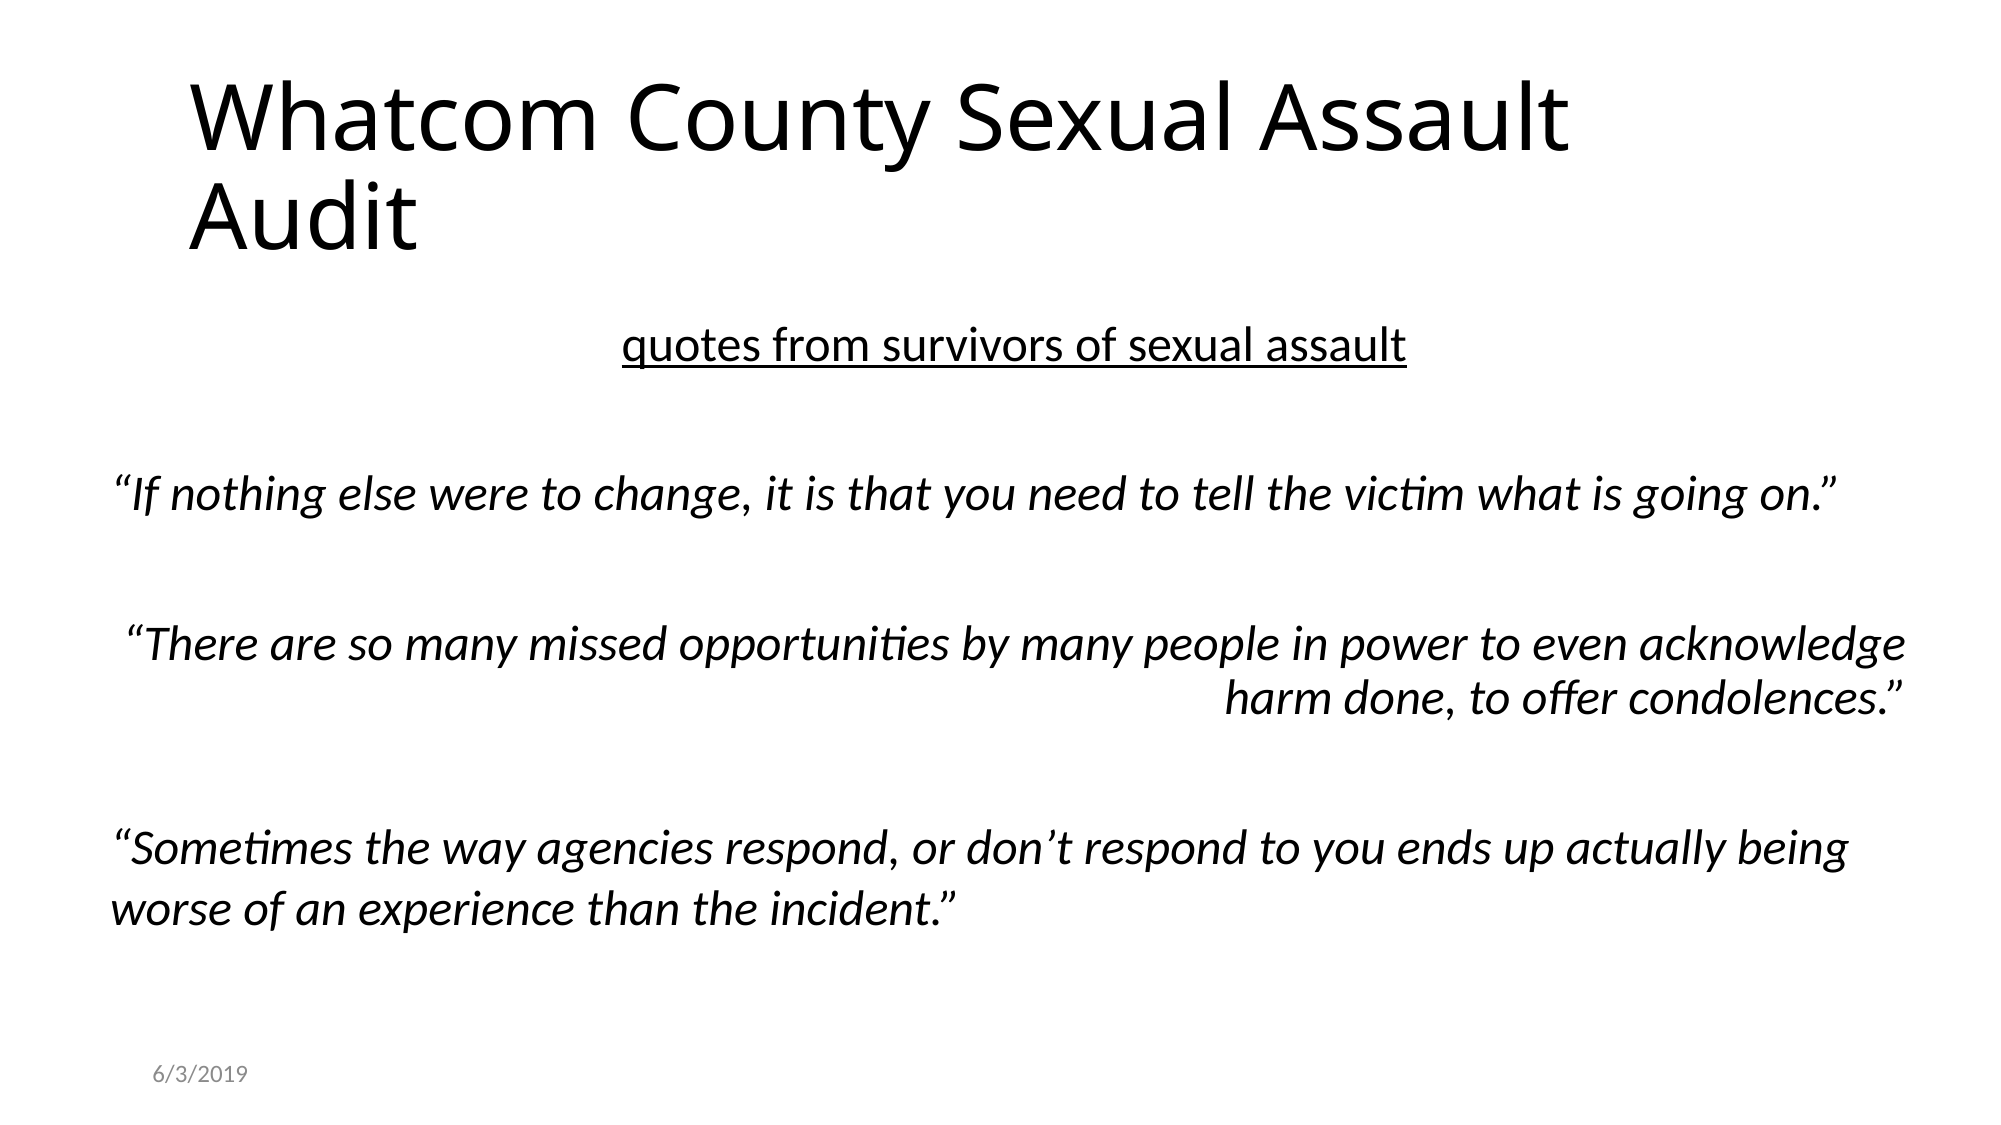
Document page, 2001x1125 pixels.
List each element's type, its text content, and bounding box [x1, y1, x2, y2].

title Whatcom County Sexual Assault Audit [174, 72, 1825, 269]
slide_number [137, 1042, 588, 1103]
list quotes from survivors of sexual assault “If nothing else were to change, it is that you need to tell the victim what is going on.” “There are so many missed opportunities by many people in power to even acknowledge harm done, to offer condolences.” “Sometimes the way agencies respond, or don’t respond to you ends up actually being worse of an experience than the incident.” [95, 310, 1923, 1076]
